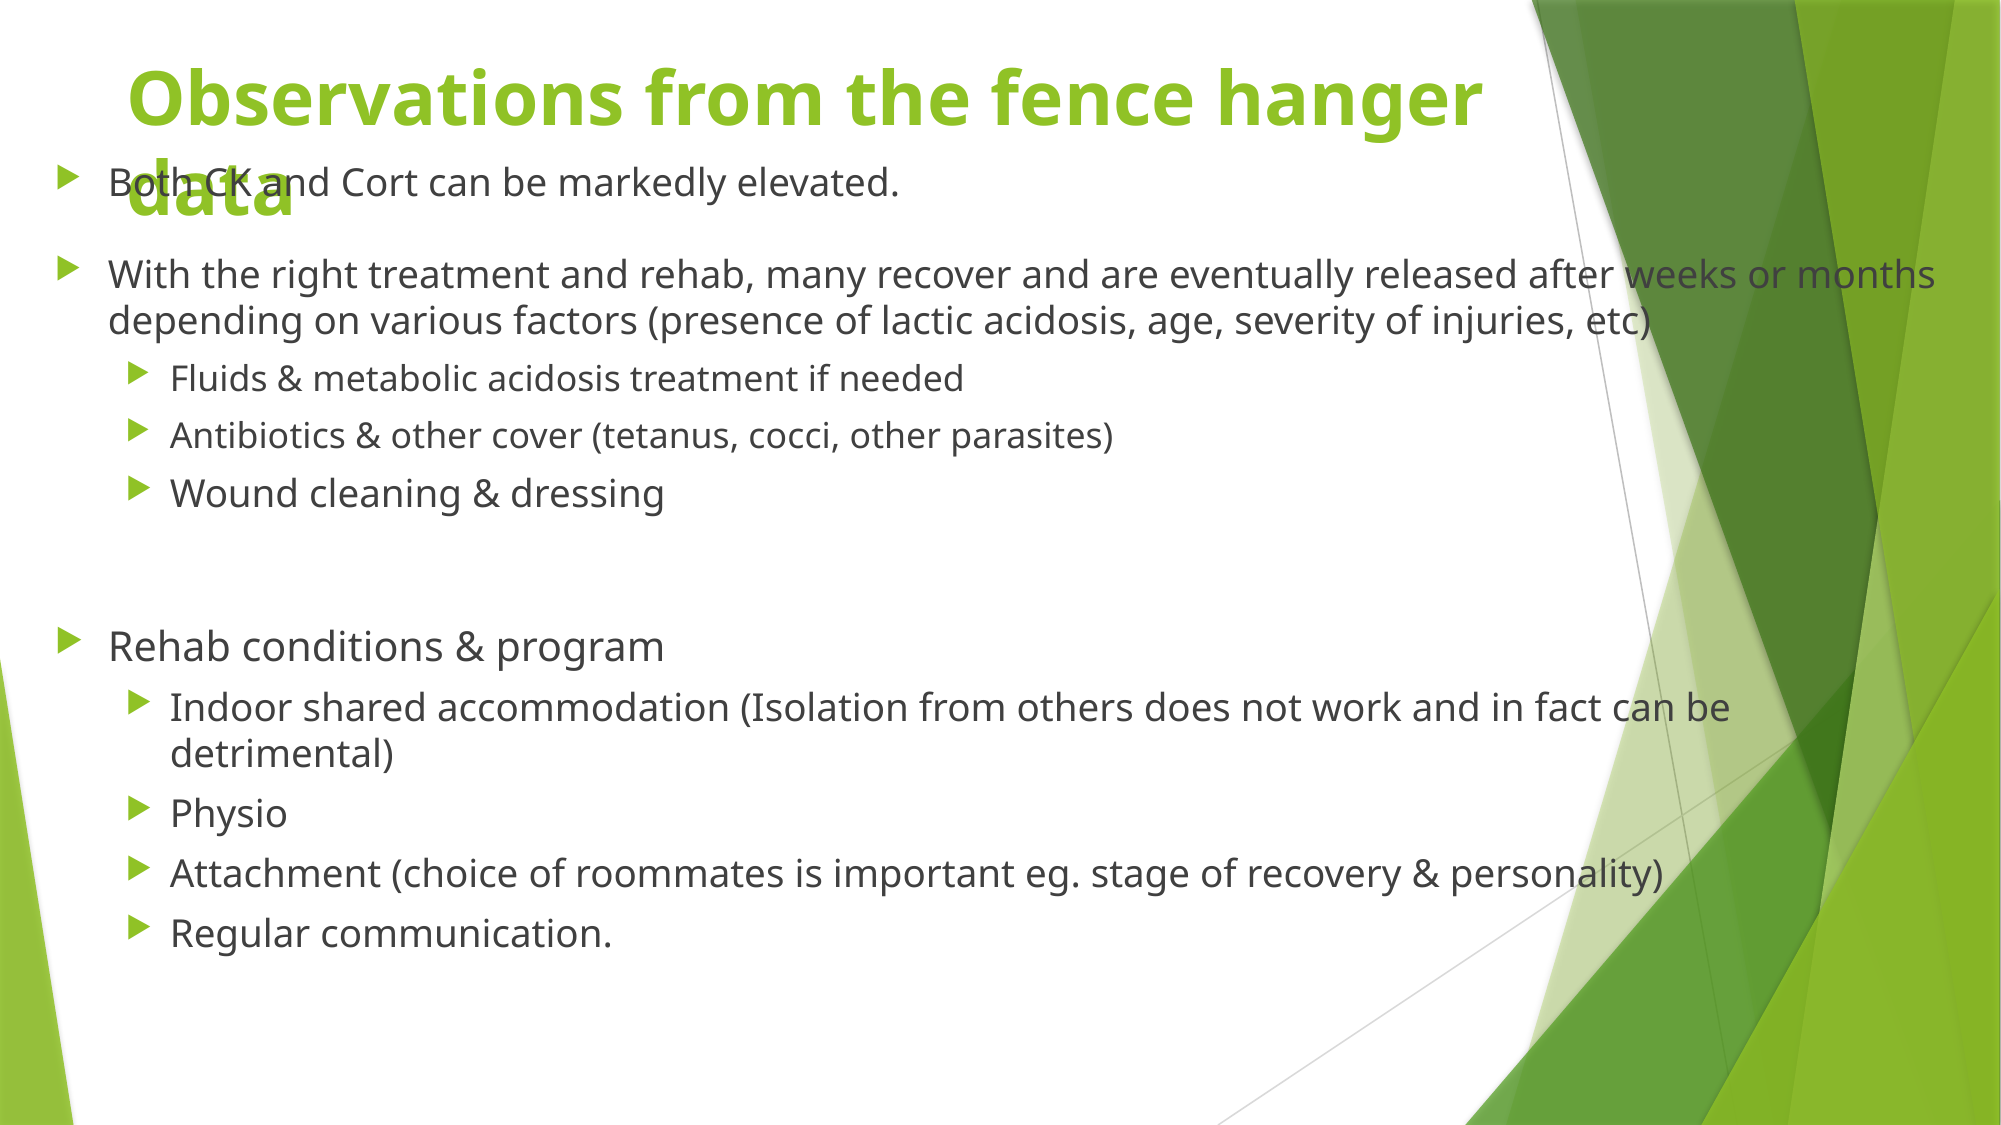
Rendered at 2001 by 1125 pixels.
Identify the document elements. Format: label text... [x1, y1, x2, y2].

list Both CK and Cort can be markedly elevated. With the right treatment and rehab, many recover and are eventually released after weeks or months depending on various factors (presence of lactic acidosis, age, severity of injuries, etc) Fluids & metabolic acidosis treatment if needed Antibiotics & other cover (tetanus, cocci, other parasites) Wound cleaning & dressing Rehab conditions & program Indoor shared accommodation (Isolation from others does not work and in fact can be detrimental) Physio Attachment (choice of roommates is important eg. stage of recovery & personality) Regular communication. [39, 150, 1969, 1058]
title Observations from the fence hanger data [111, 43, 1623, 150]
